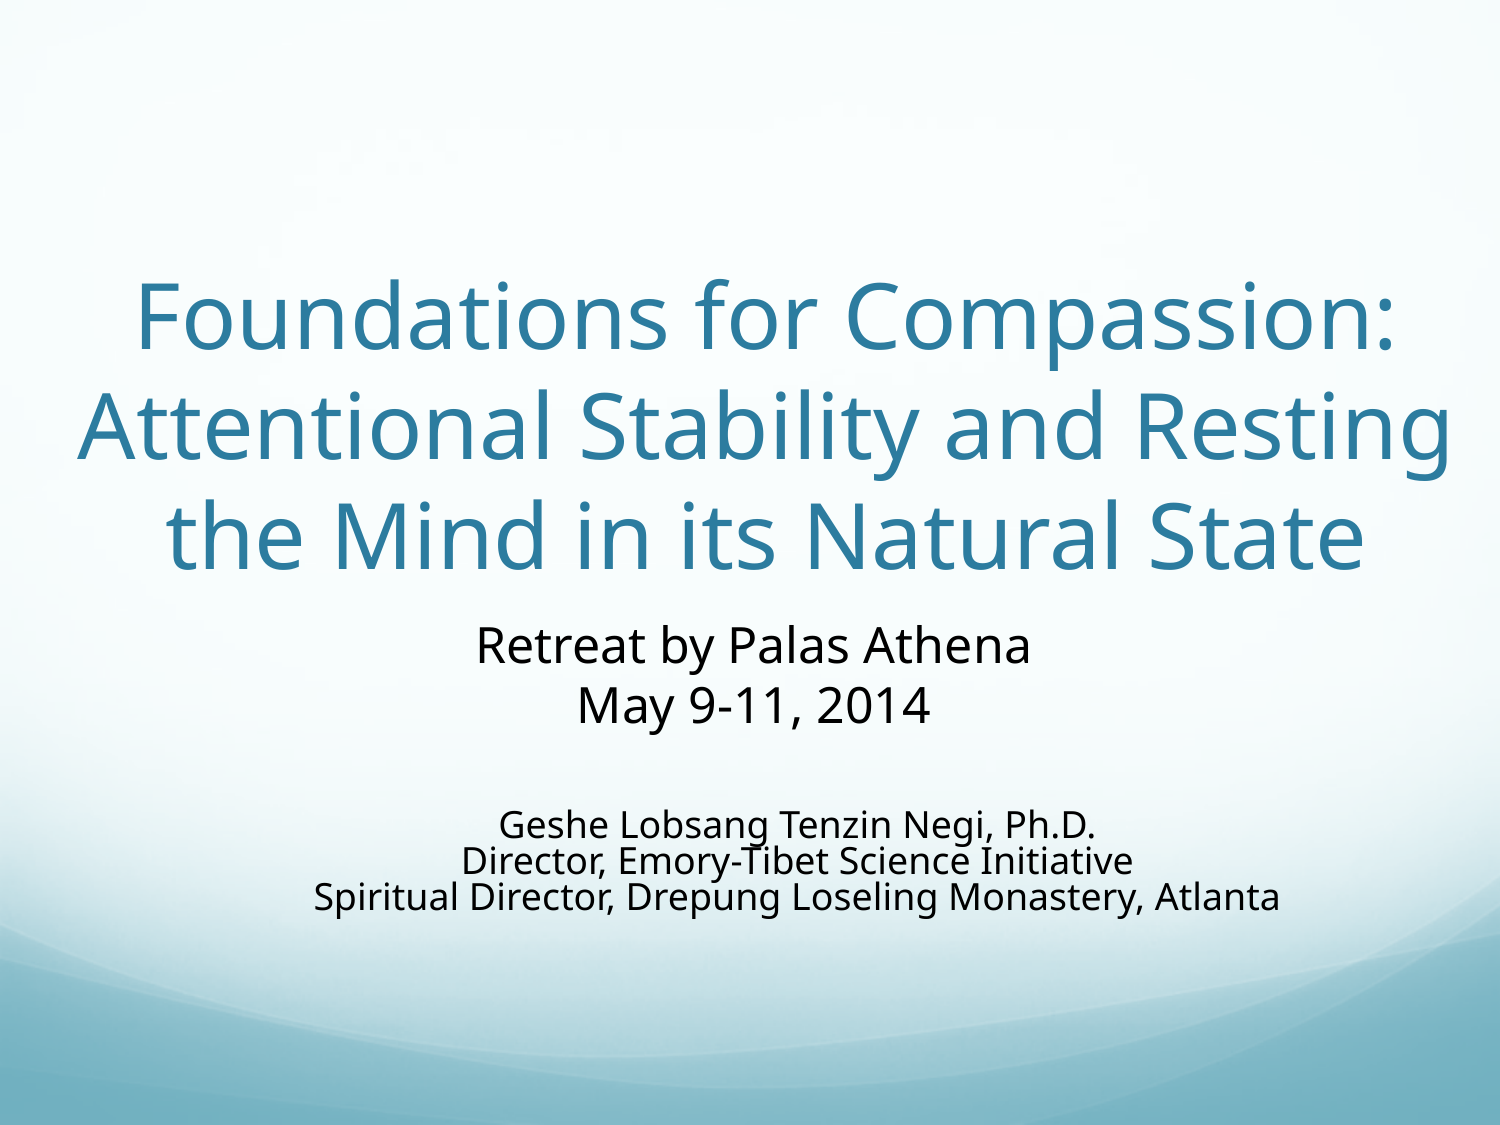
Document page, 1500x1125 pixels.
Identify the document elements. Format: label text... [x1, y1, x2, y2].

text_box Retreat by Palas Athena May 9-11, 2014 [77, 606, 1430, 741]
title Foundations for Compassion: Attentional Stability and Resting the Mind in its Natural State [33, 230, 1500, 596]
subtitle Geshe Lobsang Tenzin Negi, Ph.D. Director, Emory-Tibet Science Initiative Spiritual Director, Drepung Loseling Monastery, Atlanta [198, 802, 1398, 1090]
